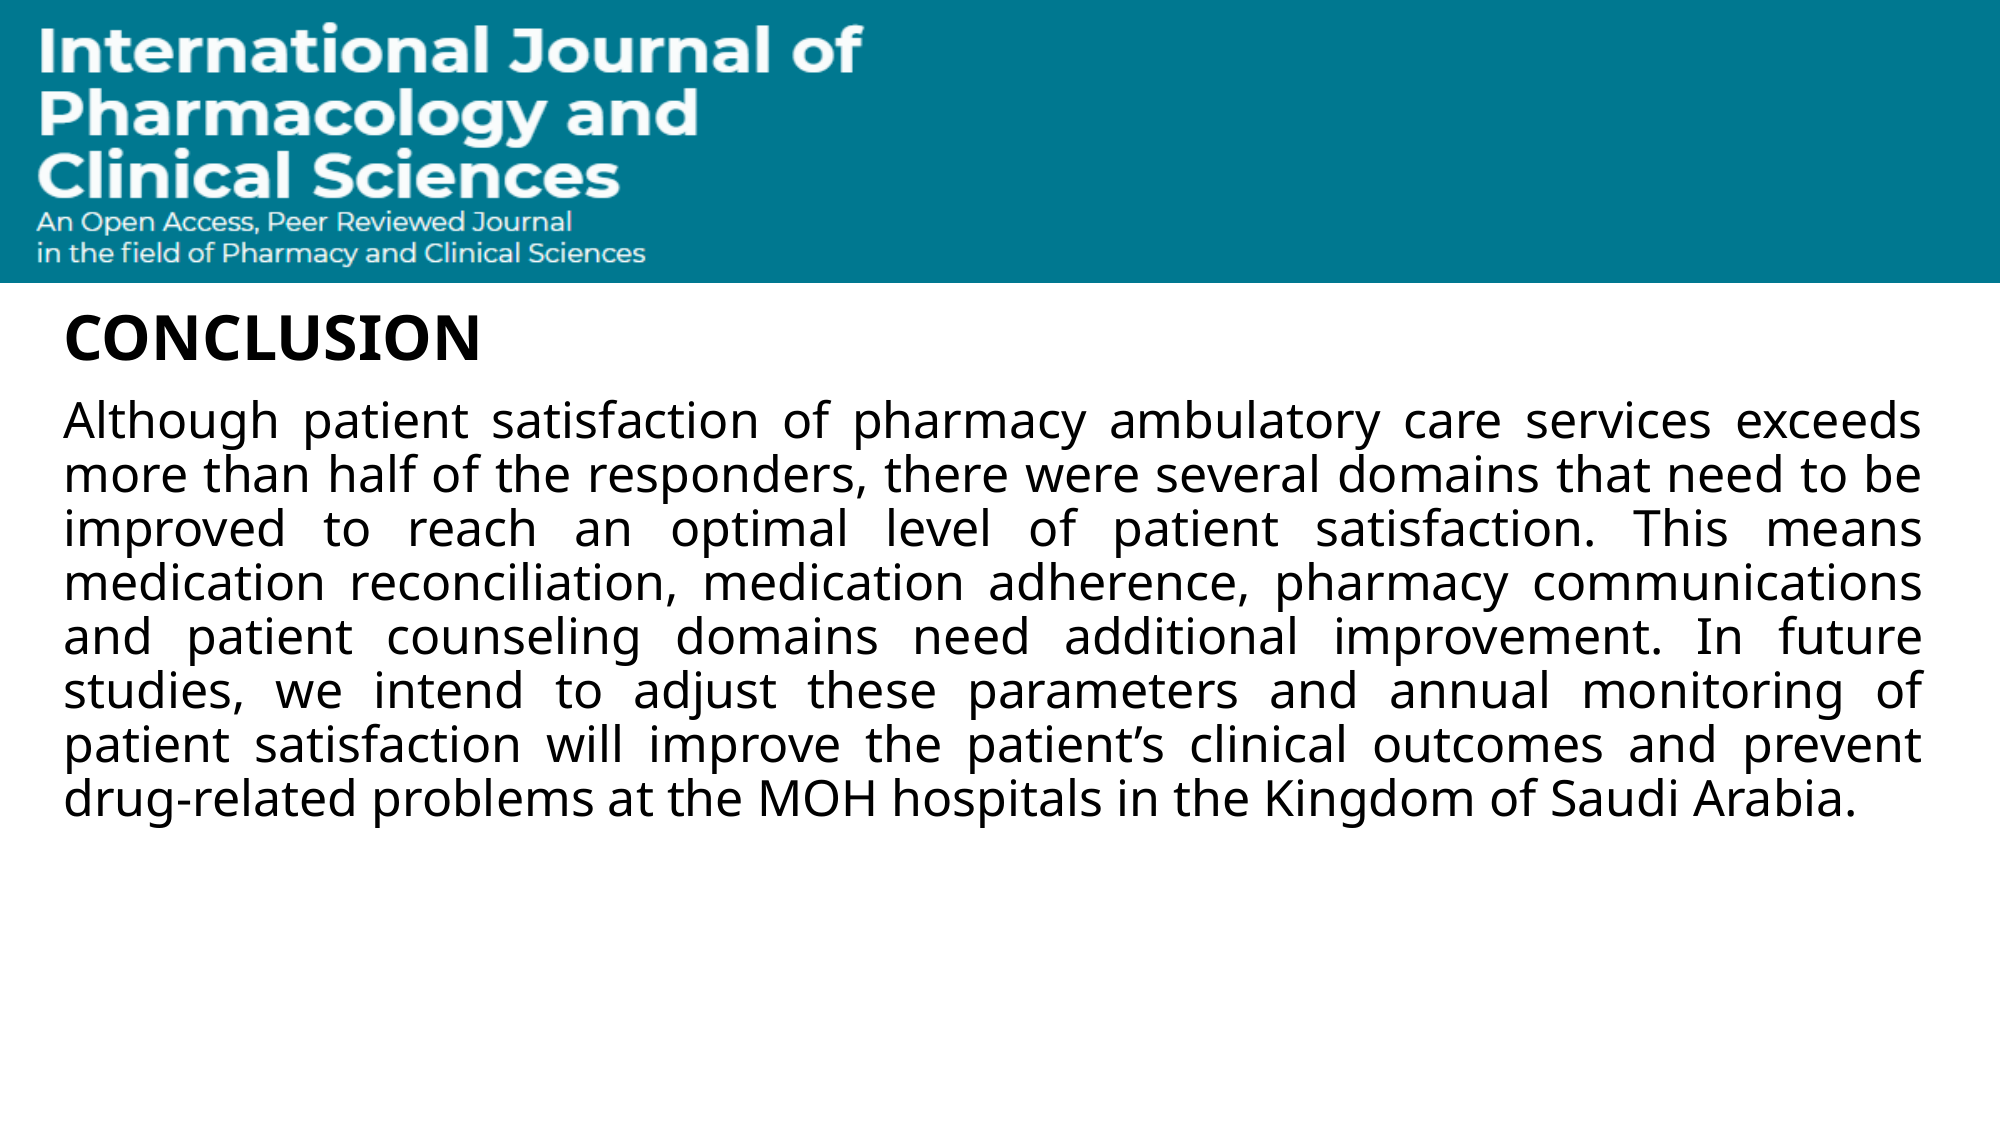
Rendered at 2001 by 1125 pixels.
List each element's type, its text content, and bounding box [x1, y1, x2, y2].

list CONCLUSION Although patient satisfaction of pharmacy ambulatory care services exceeds more than half of the responders, there were several domains that need to be improved to reach an optimal level of patient satisfaction. This means medication reconciliation, medication adherence, pharmacy communications and patient counseling domains need additional improvement. In future studies, we intend to adjust these parameters and annual monitoring of patient satisfaction will improve the patient’s clinical outcomes and prevent drug-related problems at the MOH hospitals in the Kingdom of Saudi Arabia. [48, 299, 1940, 1014]
picture [0, 0, 2000, 283]
